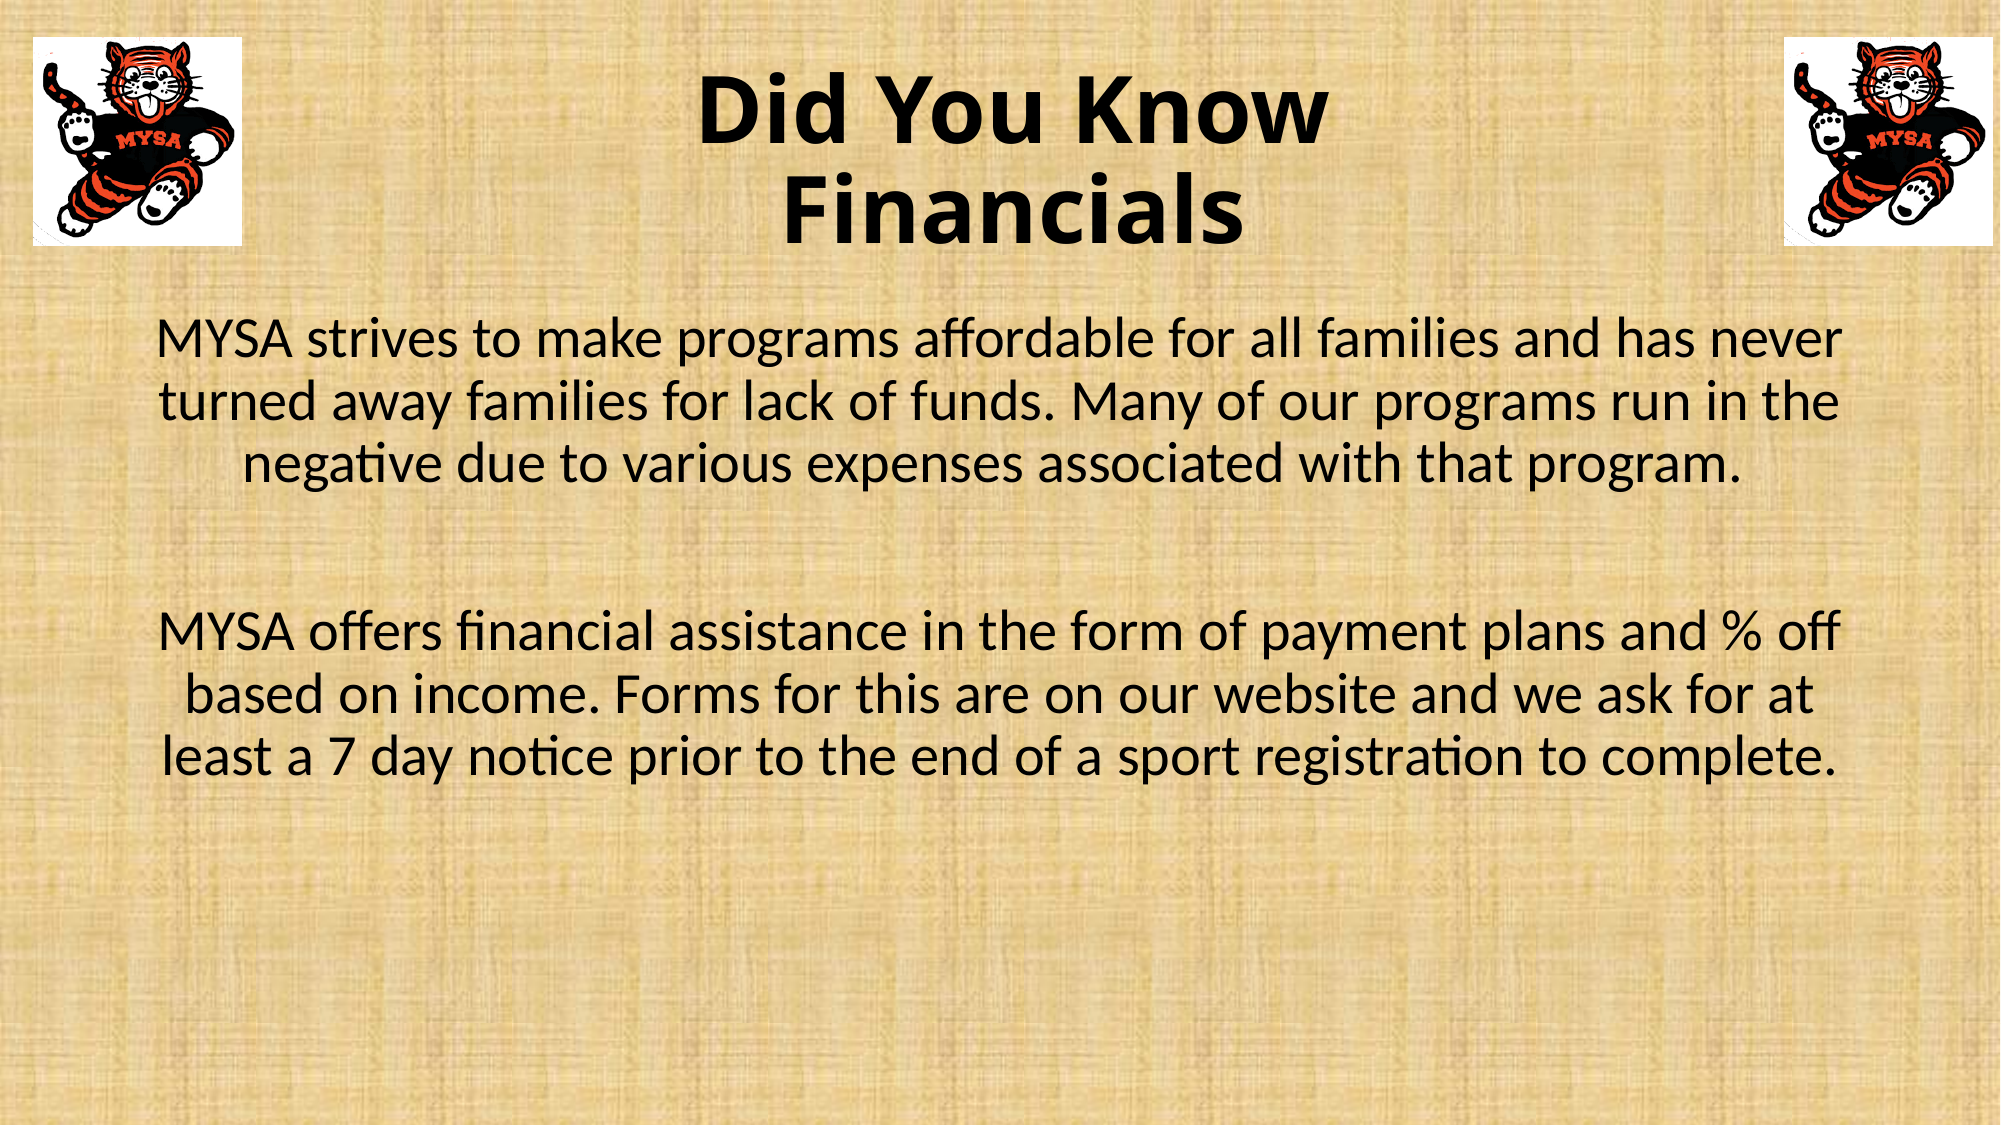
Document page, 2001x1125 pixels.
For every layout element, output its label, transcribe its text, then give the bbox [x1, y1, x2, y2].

title Did You Know Financials [150, 54, 1876, 273]
picture [0, 0, 2001, 1125]
list MYSA strives to make programs affordable for all families and has never turned away families for lack of funds. Many of our programs run in the negative due to various expenses associated with that program. MYSA offers financial assistance in the form of payment plans and % off based on income. Forms for this are on our website and we ask for at least a 7 day notice prior to the end of a sport registration to complete. [137, 299, 1863, 1014]
